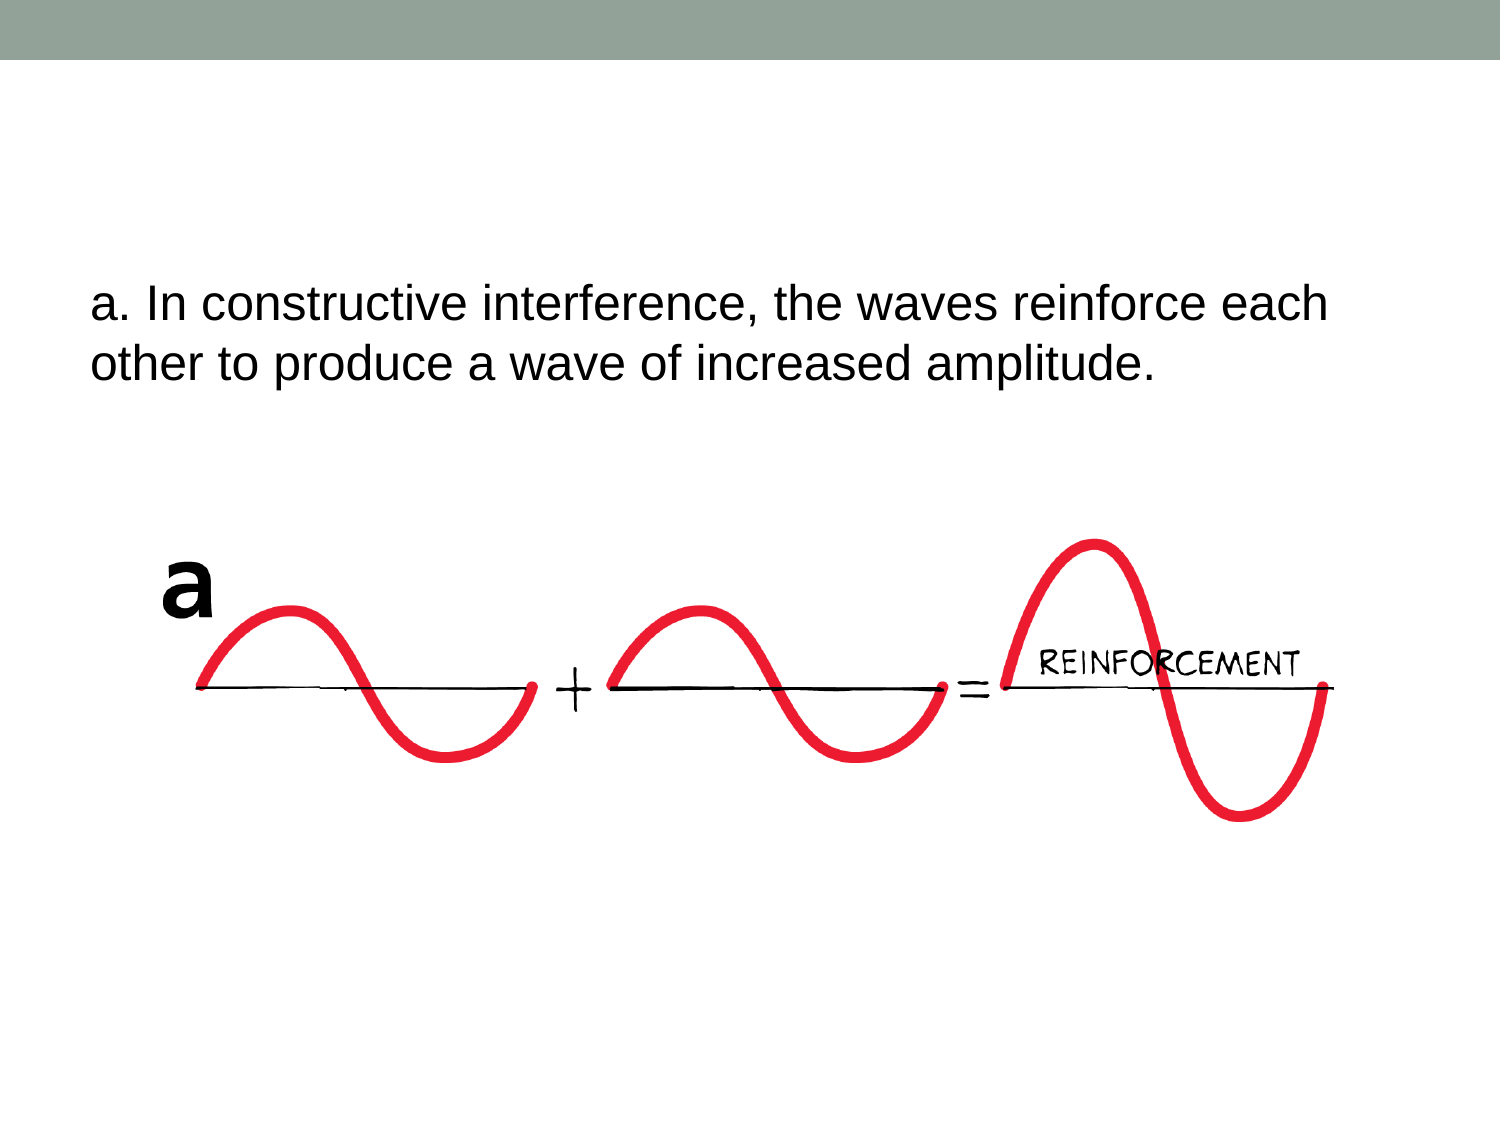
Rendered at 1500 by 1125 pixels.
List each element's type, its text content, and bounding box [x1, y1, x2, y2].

list a. In constructive interference, the waves reinforce each other to produce a wave of increased amplitude. [75, 262, 1425, 1063]
picture [149, 524, 1350, 951]
